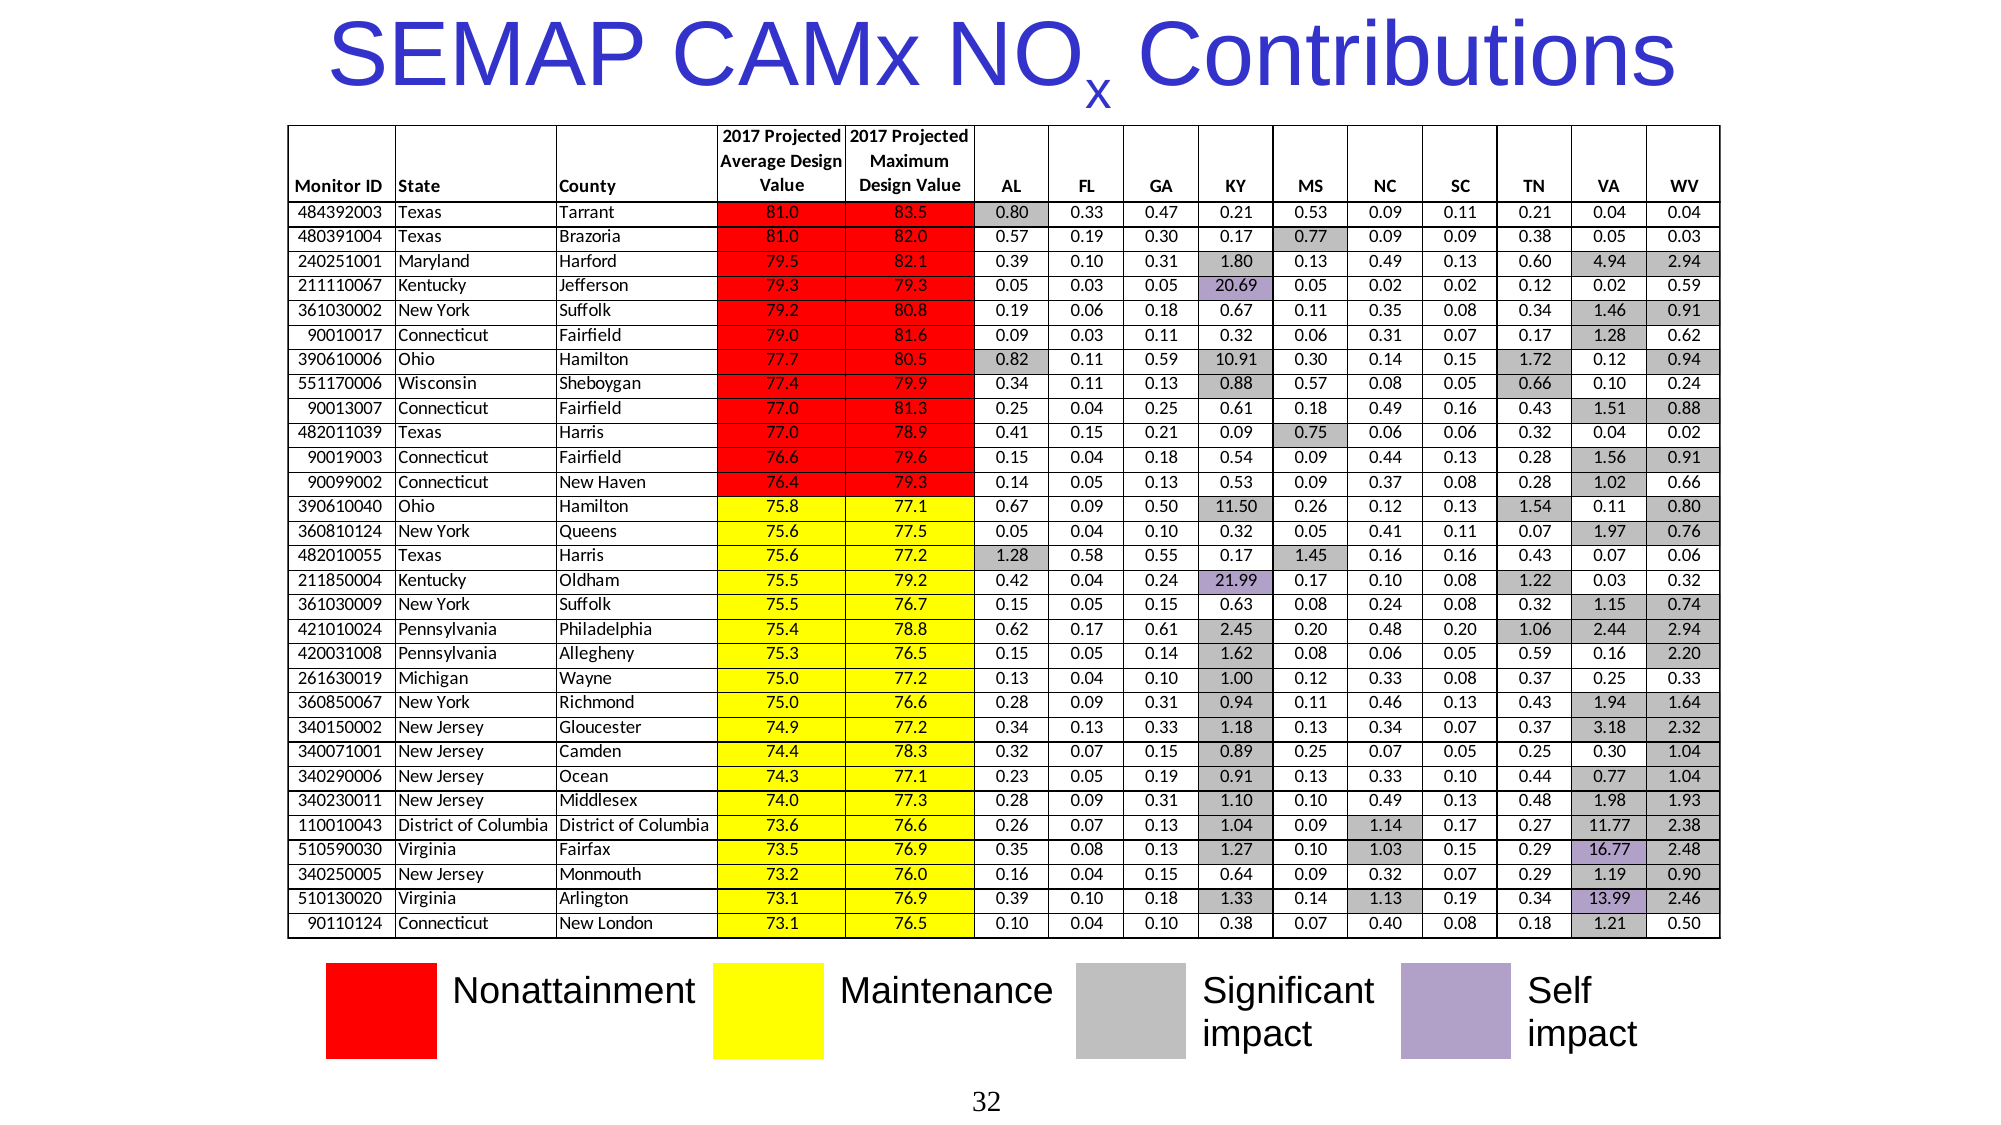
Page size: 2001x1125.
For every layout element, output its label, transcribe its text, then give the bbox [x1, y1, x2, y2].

table_header [1076, 963, 1186, 1059]
table_header Self impact [1513, 963, 1674, 1059]
table_header Maintenance [826, 963, 1074, 1059]
table_header [326, 963, 437, 1059]
table_header [1401, 963, 1511, 1059]
table_header Significant impact [1188, 963, 1399, 1059]
table_header [713, 963, 824, 1059]
slide_number 32 [849, 1074, 1017, 1113]
picture [287, 124, 1722, 941]
title SEMAP CAMx NOx Contributions [267, 0, 1738, 150]
table_header Nonattainment [438, 963, 711, 1059]
